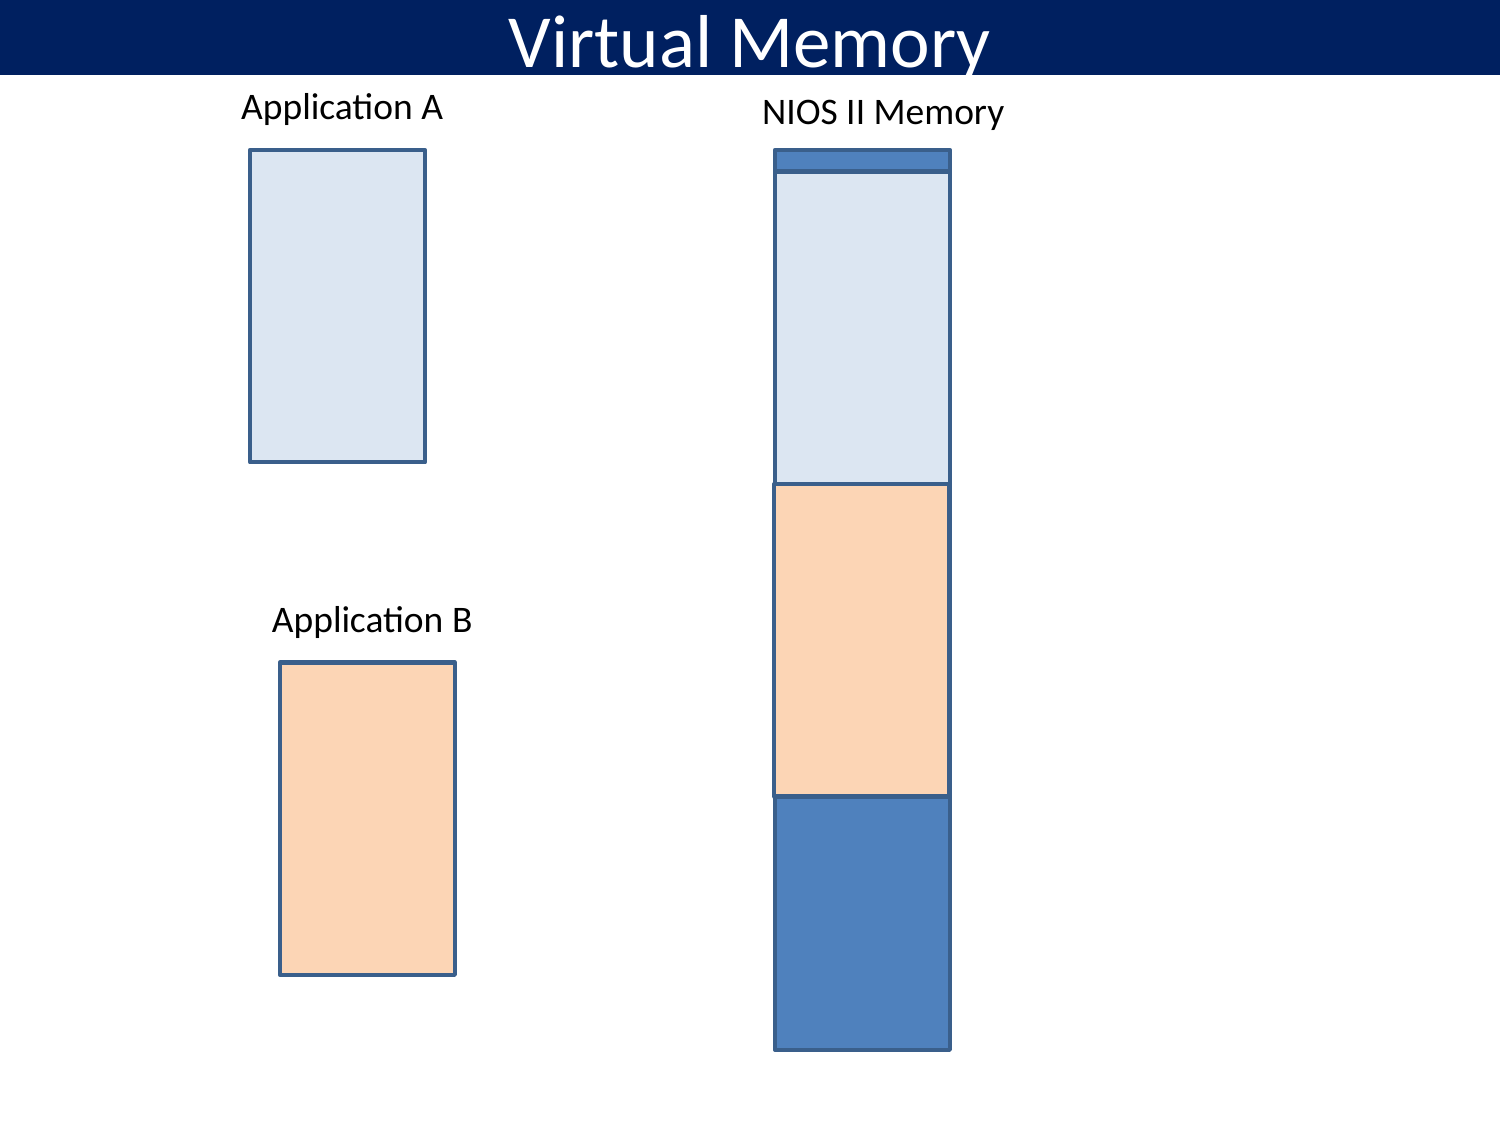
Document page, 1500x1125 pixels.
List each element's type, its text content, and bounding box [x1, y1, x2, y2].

text_box [772, 482, 951, 799]
text_box [248, 148, 427, 464]
text_box NIOS II Memory [747, 79, 1020, 140]
text_box Application B [257, 587, 488, 648]
text_box [773, 169, 952, 485]
text_box Application A [226, 74, 459, 135]
text_box [773, 148, 952, 169]
text_box [278, 660, 457, 977]
text_box [773, 485, 952, 1052]
title Virtual Memory [0, 0, 1500, 75]
